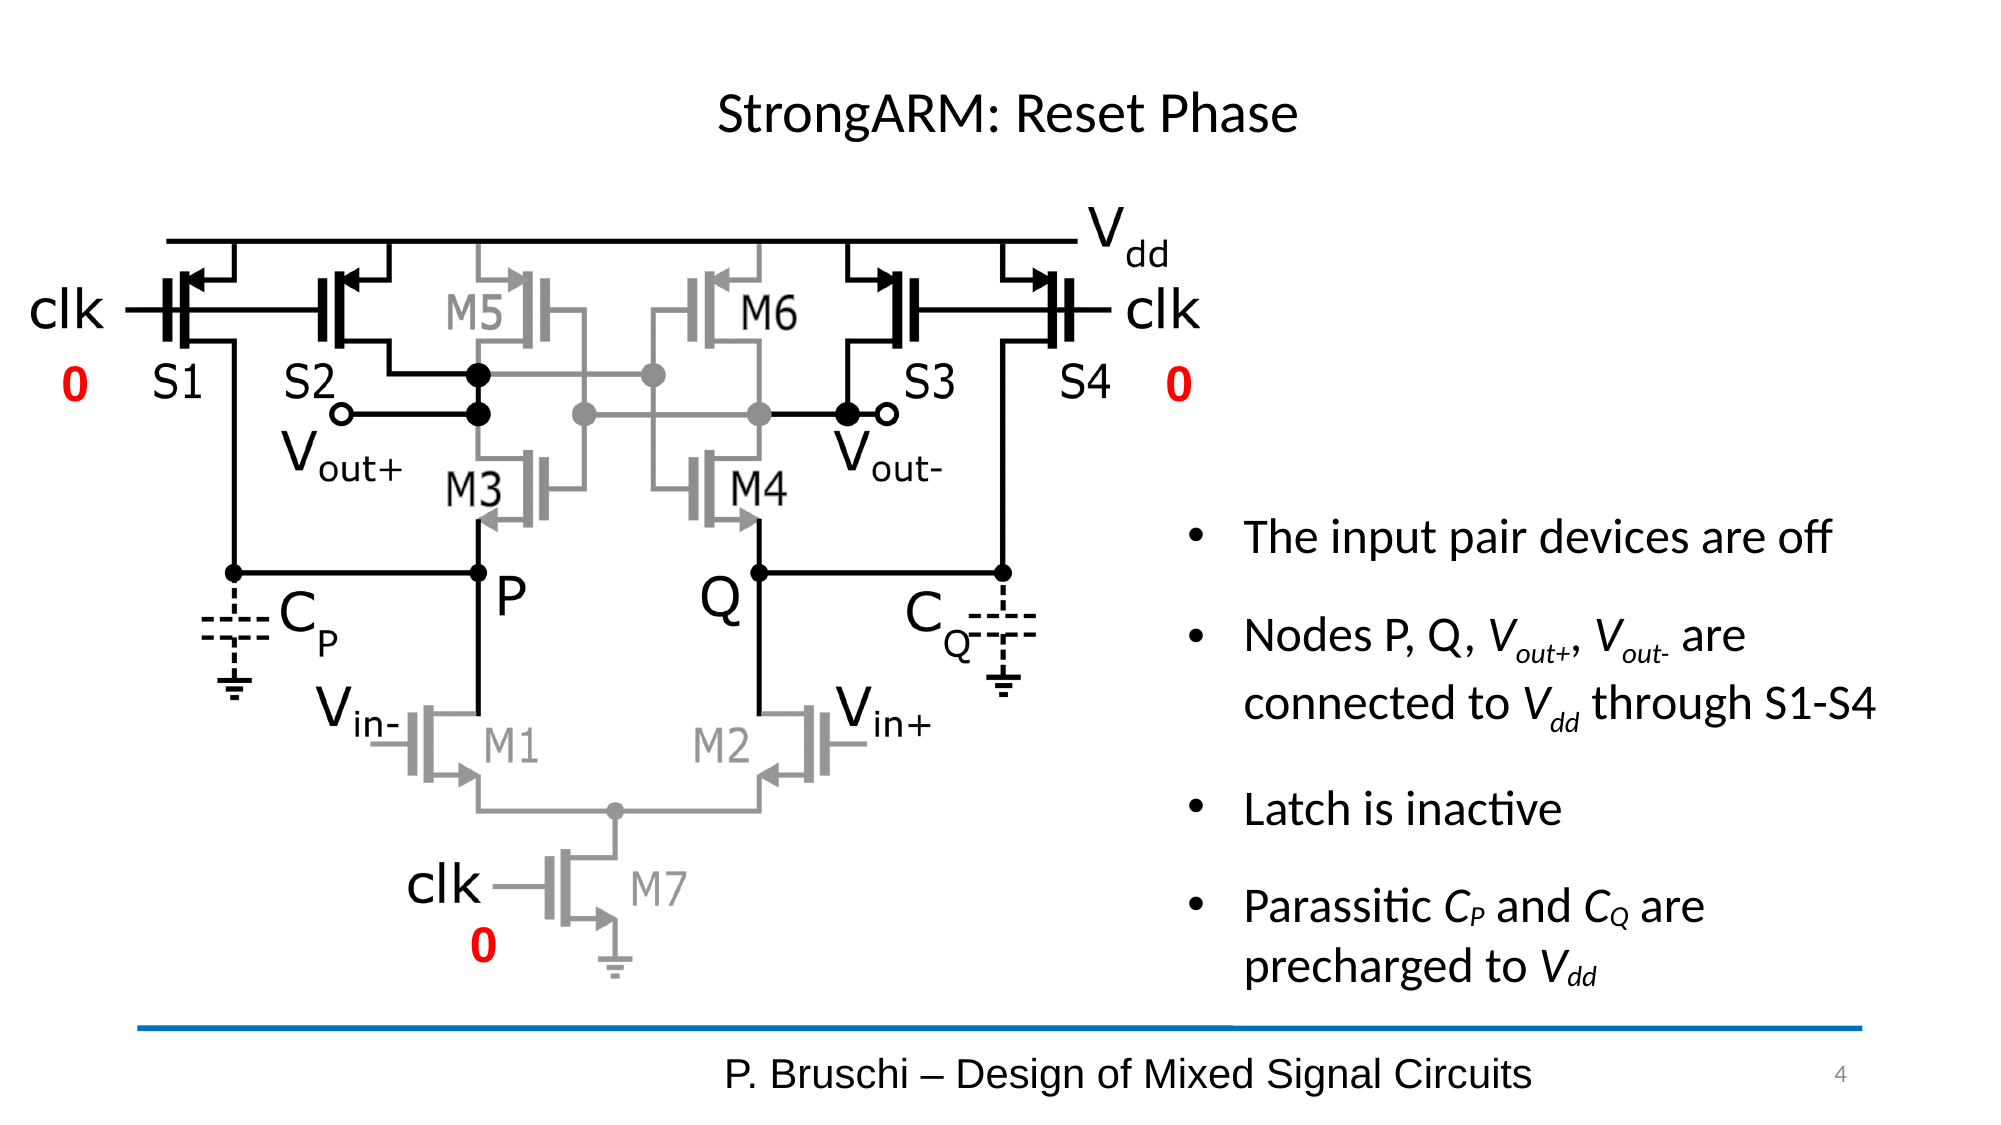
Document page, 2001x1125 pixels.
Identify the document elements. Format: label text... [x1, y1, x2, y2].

title StrongARM: Reset Phase [146, 60, 1871, 169]
footer P. Bruschi – Design of Mixed Signal Circuits [662, 1042, 1596, 1102]
slide_number 4 [1718, 1042, 1862, 1102]
picture [31, 206, 1200, 980]
text_box The input pair devices are off Nodes P, Q, Vout+, Vout- are connected to Vdd through S1-S4 Latch is inactive Parassitic CP and CQ are precharged to Vdd [1172, 496, 1924, 1001]
